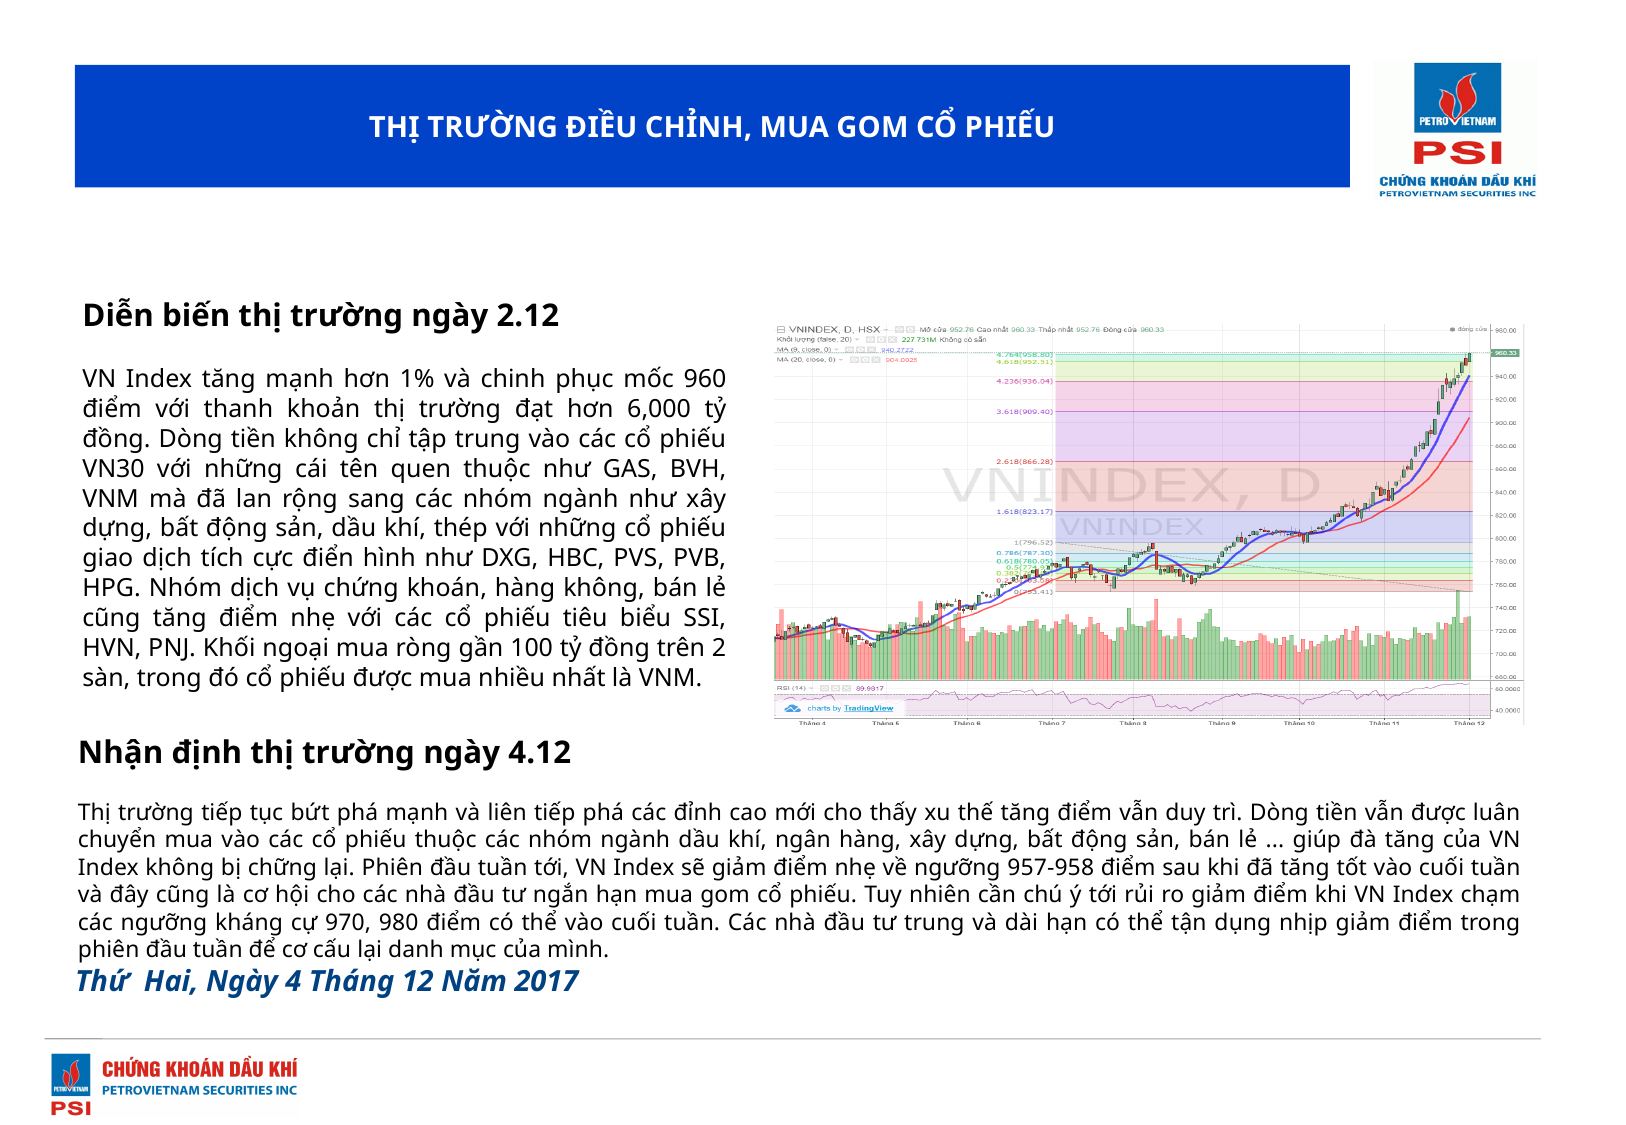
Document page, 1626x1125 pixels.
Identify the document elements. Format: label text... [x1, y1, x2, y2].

text_box Nhận định thị trường ngày 4.12 Thị trường tiếp tục bứt phá mạnh và liên tiếp phá các đỉnh cao mới cho thấy xu thế tăng điểm vẫn duy trì. Dòng tiền vẫn được luân chuyển mua vào các cổ phiếu thuộc các nhóm ngành dầu khí, ngân hàng, xây dựng, bất động sản, bán lẻ ... giúp đà tăng của VN Index không bị chững lại. Phiên đầu tuần tới, VN Index sẽ giảm điểm nhẹ về ngưỡng 957-958 điểm sau khi đã tăng tốt vào cuối tuần và đây cũng là cơ hội cho các nhà đầu tư ngắn hạn mua gom cổ phiếu. Tuy nhiên cần chú ý tới rủi ro giảm điểm khi VN Index chạm các ngưỡng kháng cự 970, 980 điểm có thể vào cuối tuần. Các nhà đầu tư trung và dài hạn có thể tận dụng nhịp giảm điểm trong phiên đầu tuần để cơ cấu lại danh mục của mình. [62, 724, 1538, 963]
picture [50, 1052, 300, 1118]
text_box Diễn biến thị trường ngày 2.12 VN Index tăng mạnh hơn 1% và chinh phục mốc 960 điểm với thanh khoản thị trường đạt hơn 6,000 tỷ đồng. Dòng tiền không chỉ tập trung vào các cổ phiếu VN30 với những cái tên quen thuộc như GAS, BVH, VNM mà đã lan rộng sang các nhóm ngành như xây dựng, bất động sản, dầu khí, thép với những cổ phiếu giao dịch tích cực điển hình như DXG, HBC, PVS, PVB, HPG. Nhóm dịch vụ chứng khoán, hàng không, bán lẻ cũng tăng điểm nhẹ với các cổ phiếu tiêu biểu SSI, HVN, PNJ. Khối ngoại mua ròng gần 100 tỷ đồng trên 2 sàn, trong đó cổ phiếu được mua nhiều nhất là VNM. [67, 249, 743, 700]
text_box THỊ TRƯỜNG ĐIỀU CHỈNH, MUA GOM CỔ PHIẾU [74, 64, 1350, 188]
text_box Thứ Hai, Ngày 4 Tháng 12 Năm 2017 [74, 963, 675, 1041]
picture [1373, 59, 1538, 201]
picture [774, 324, 1526, 726]
